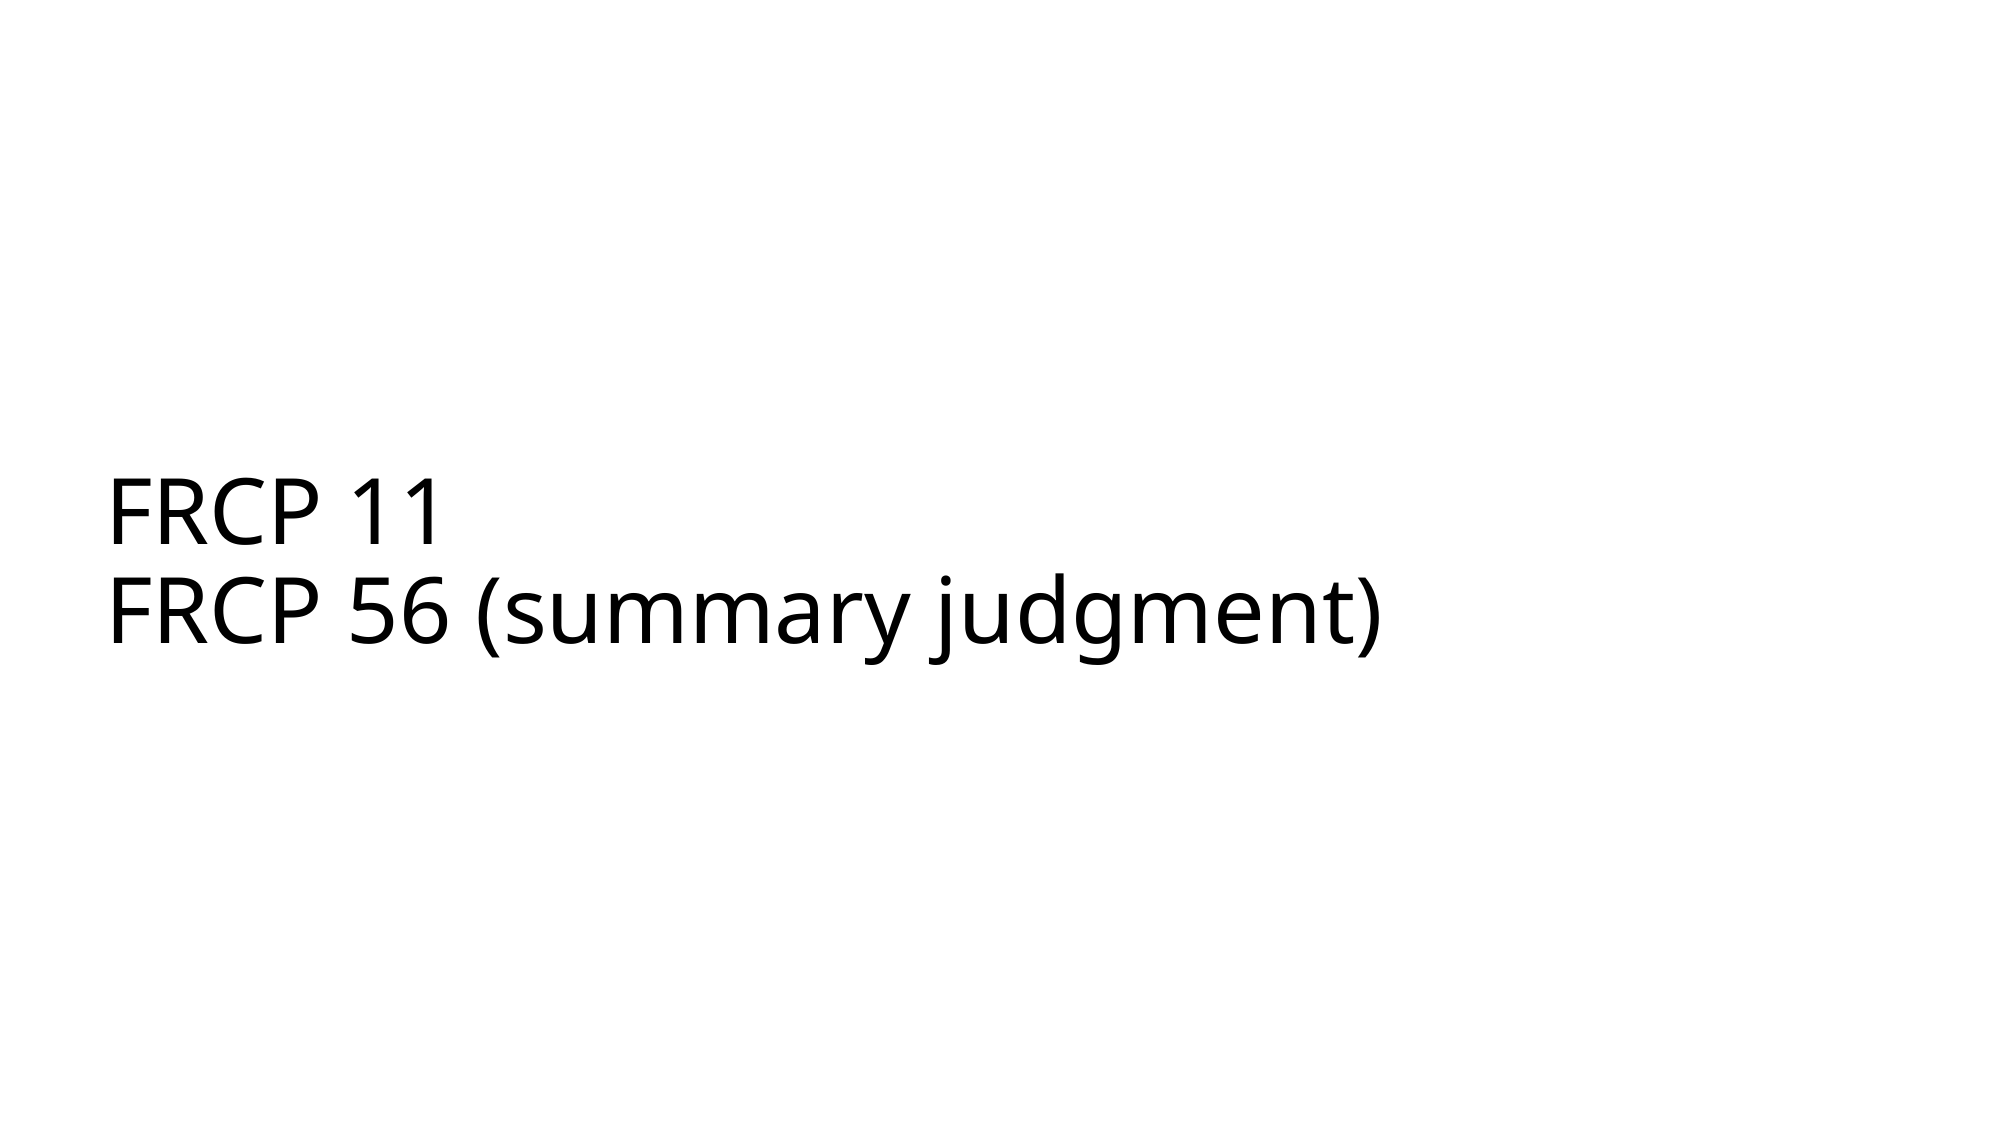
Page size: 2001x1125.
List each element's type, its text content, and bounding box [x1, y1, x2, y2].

title FRCP 11 FRCP 56 (summary judgment) [90, 68, 1812, 1061]
